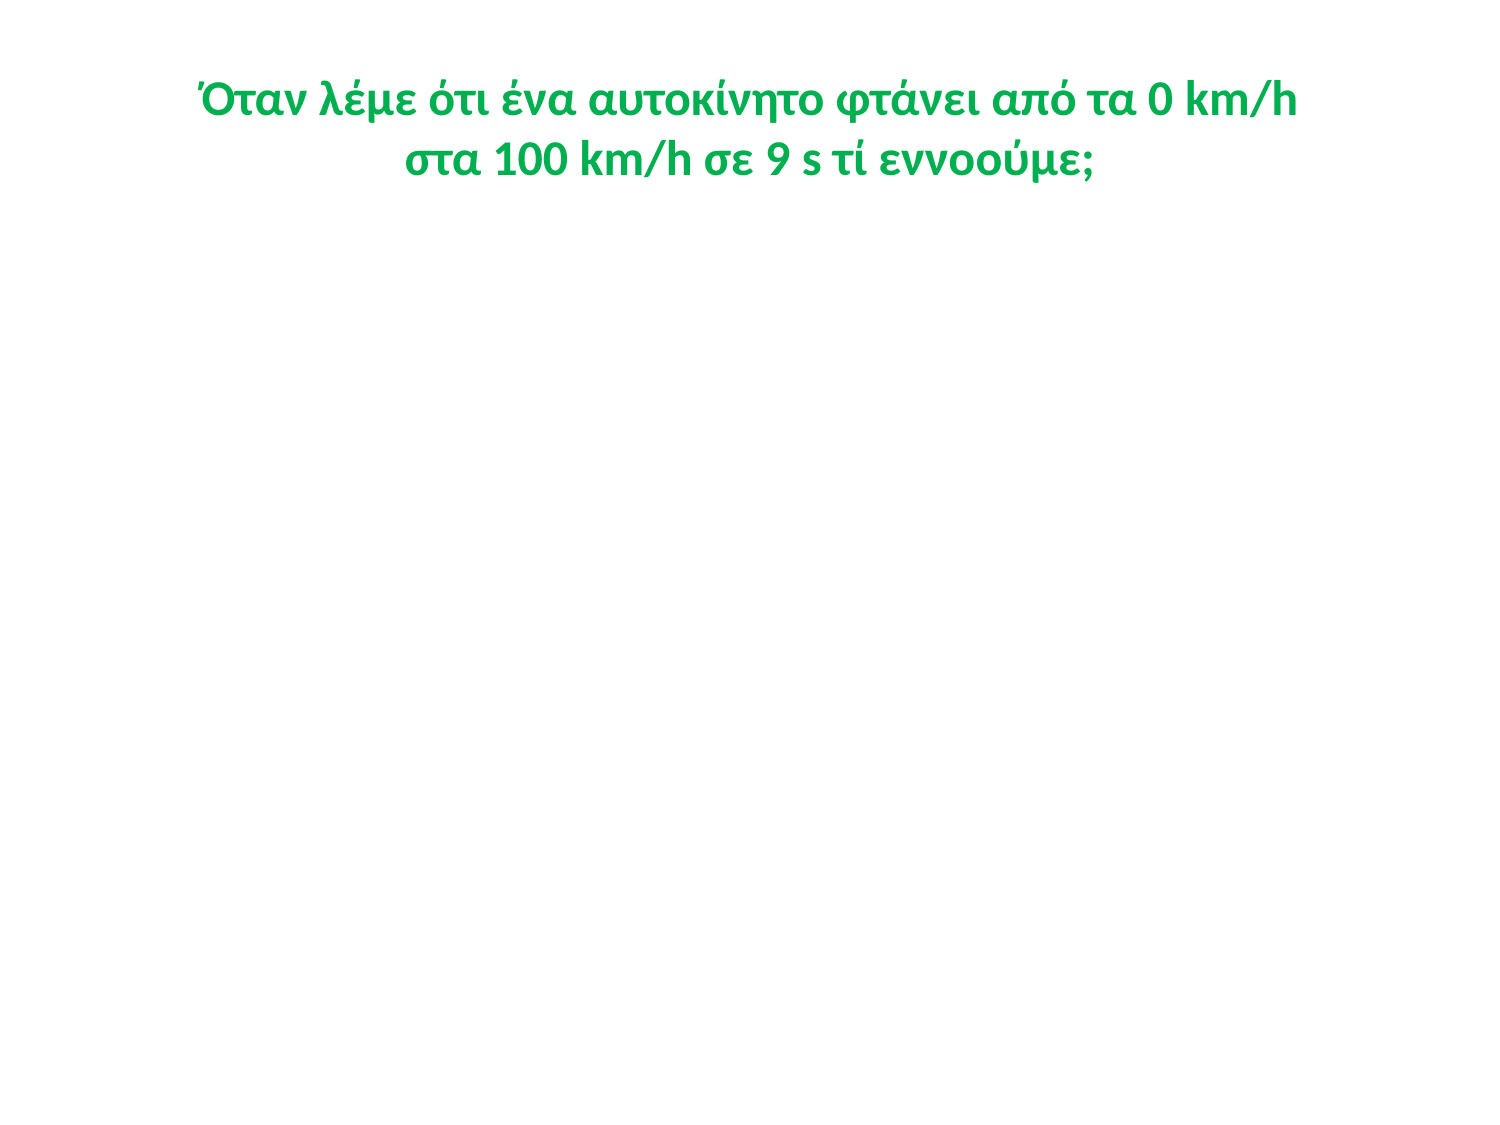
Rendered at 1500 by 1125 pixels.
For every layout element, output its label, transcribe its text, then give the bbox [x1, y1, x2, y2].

text_box Όταν λέμε ότι ένα αυτοκίνητο φτάνει από τα 0 km/h στα 100 km/h σε 9 s τί εννοούμε; [163, 58, 1336, 194]
